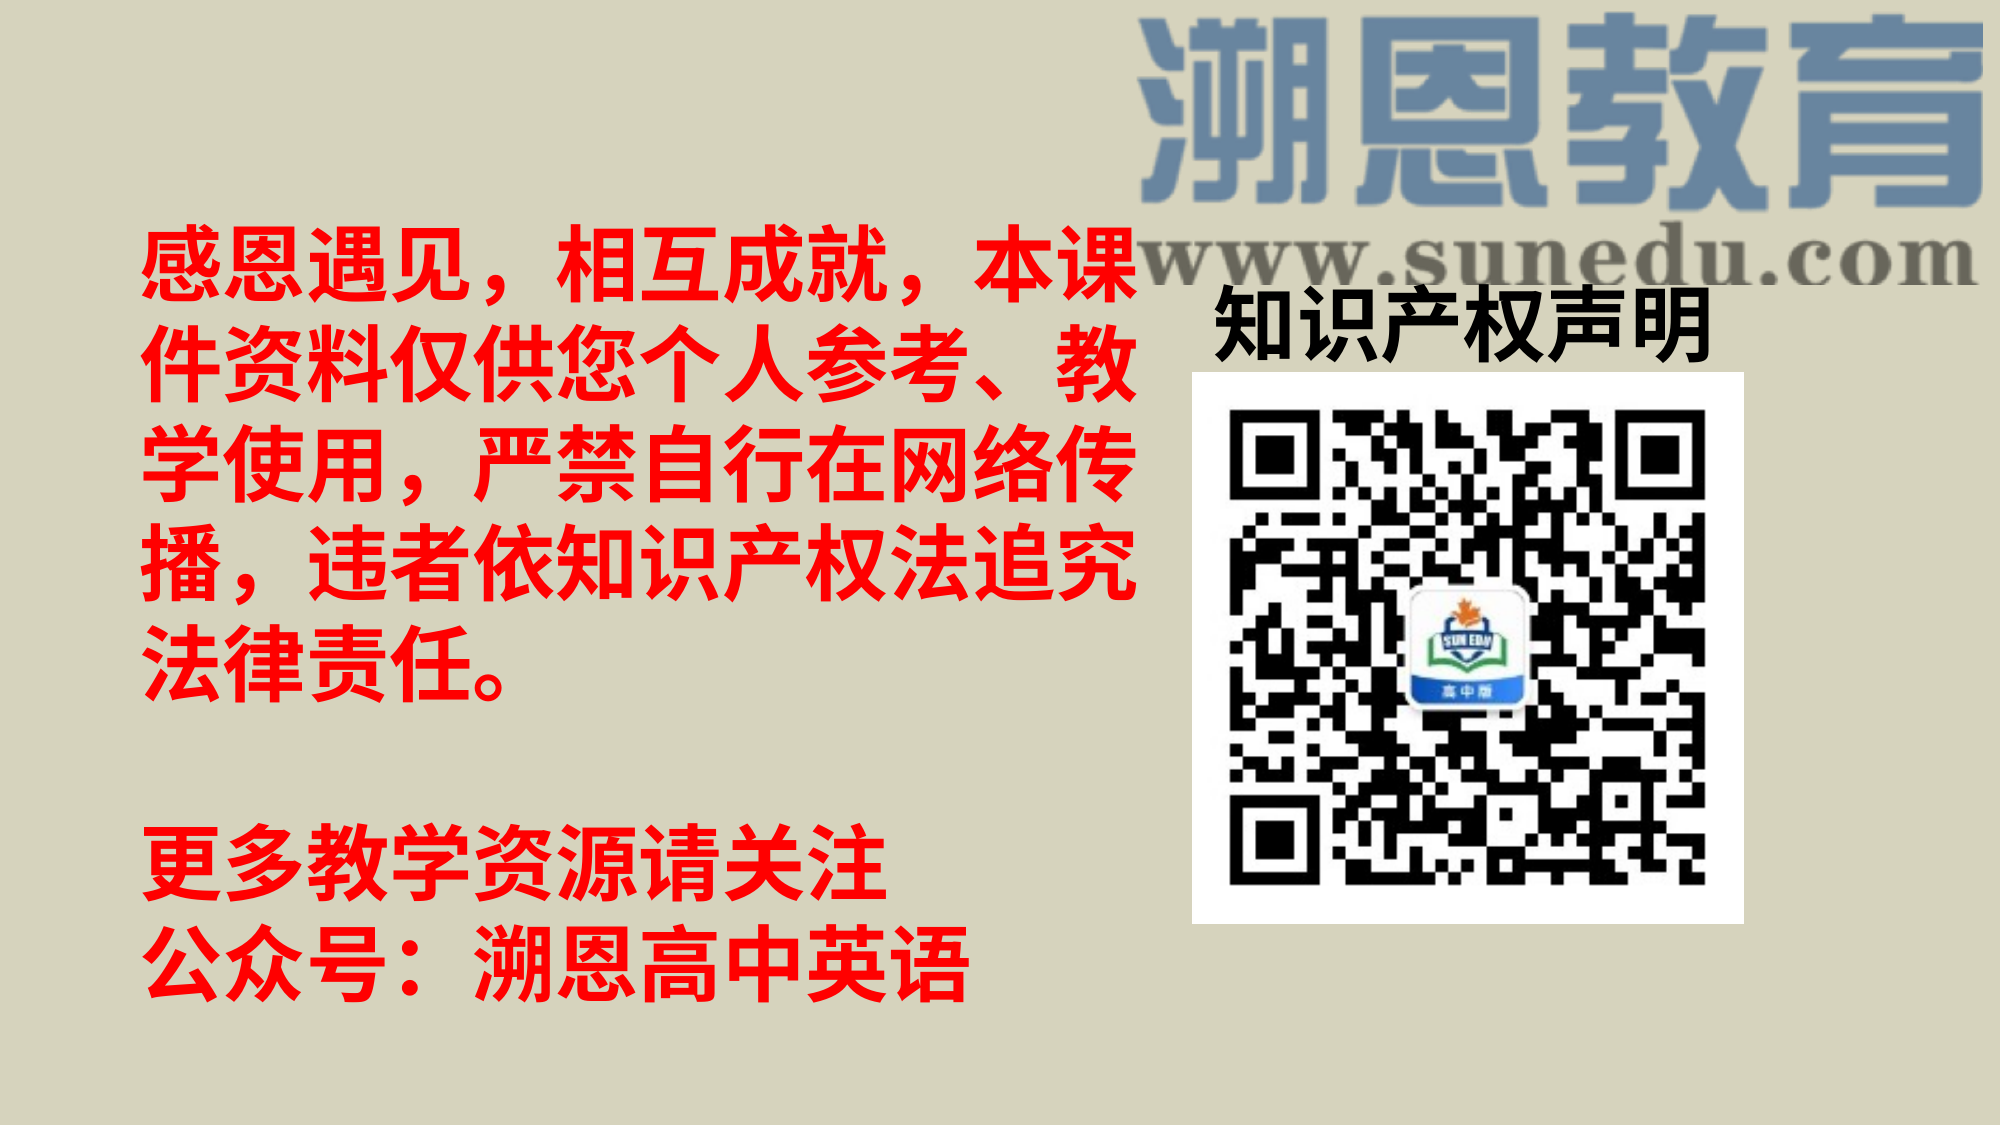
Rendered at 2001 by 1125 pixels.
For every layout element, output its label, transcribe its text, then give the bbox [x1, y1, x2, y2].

picture [1192, 372, 1744, 925]
text_box 知识产权声明 [1199, 286, 1791, 380]
text_box 感恩遇见，相互成就，本课件资料仅供您个人参考、教学使用，严禁自行在网络传播，违者依知识产权法追究法律责任。 更多教学资源请关注 公众号：溯恩高中英语 [125, 204, 1198, 1019]
picture [1134, 10, 1983, 286]
